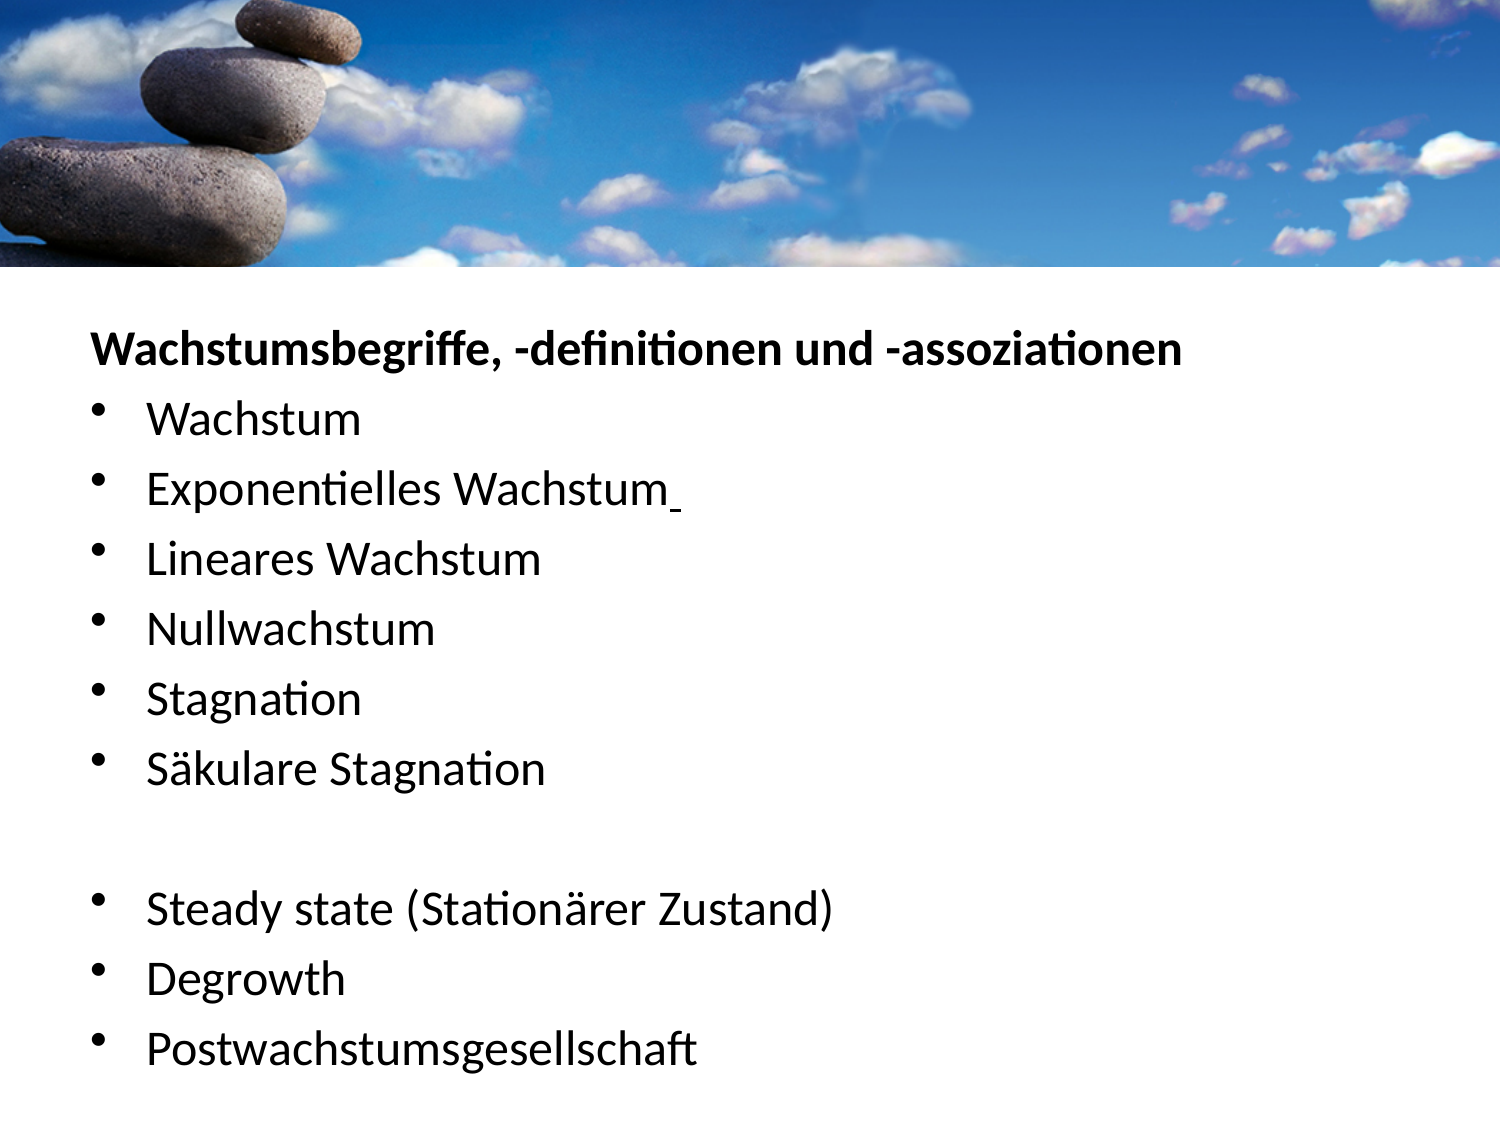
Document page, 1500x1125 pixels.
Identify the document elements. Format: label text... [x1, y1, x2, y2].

picture [0, 0, 1500, 267]
list Wachstumsbegriffe, -definitionen und -assoziationen Wachstum Exponentielles Wachstum Lineares Wachstum Nullwachstum Stagnation Säkulare Stagnation Steady state (Stationärer Zustand) Degrowth Postwachstumsgesellschaft [74, 307, 1426, 1051]
